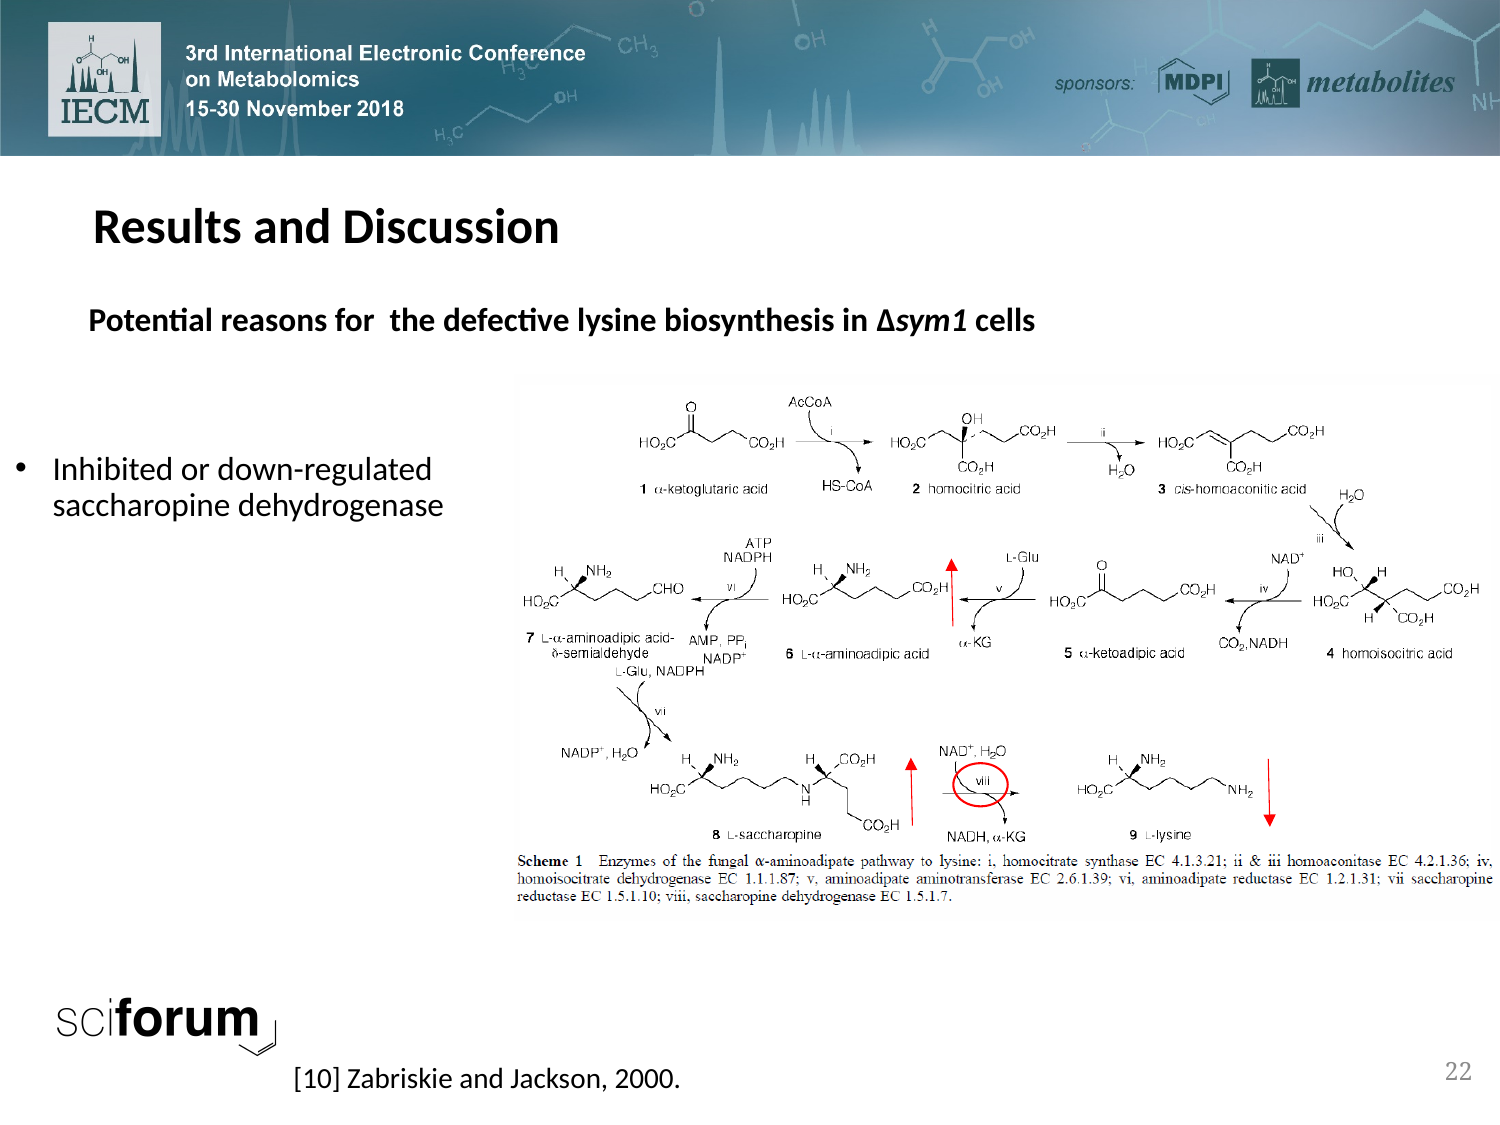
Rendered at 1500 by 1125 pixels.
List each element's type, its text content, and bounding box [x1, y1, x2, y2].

text_box Results and Discussion [78, 186, 576, 261]
list Inhibited or down-regulated saccharopine dehydrogenase [0, 444, 461, 890]
picture [514, 374, 1500, 921]
text_box Potential reasons for the defective lysine biosynthesis in Δsym1 cells [73, 290, 1350, 346]
slide_number 22 [1137, 1042, 1488, 1103]
picture [51, 987, 279, 1059]
picture [0, 0, 1500, 156]
text_box [10] Zabriskie and Jackson, 2000. [278, 1052, 813, 1102]
